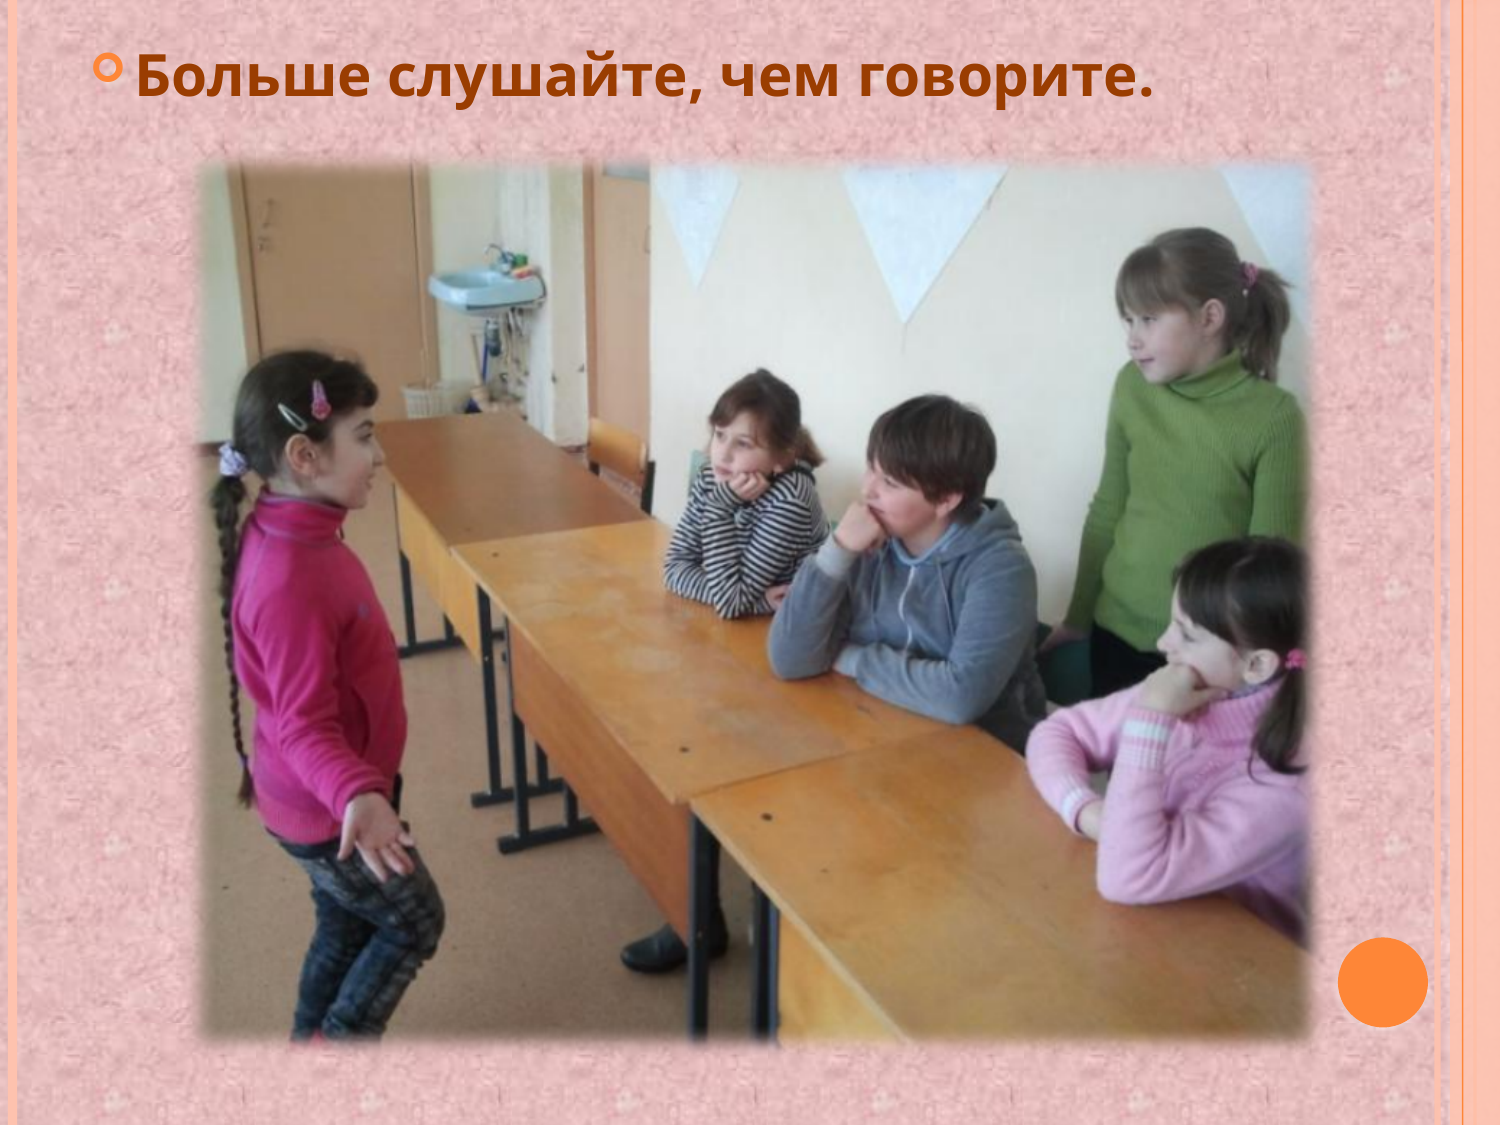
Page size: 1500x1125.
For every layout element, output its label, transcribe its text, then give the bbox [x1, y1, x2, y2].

list Больше слушайте, чем говорите. [75, 30, 1412, 1062]
picture [0, 0, 7, 1125]
picture [18, 0, 1434, 1125]
picture [1441, 0, 1449, 1125]
